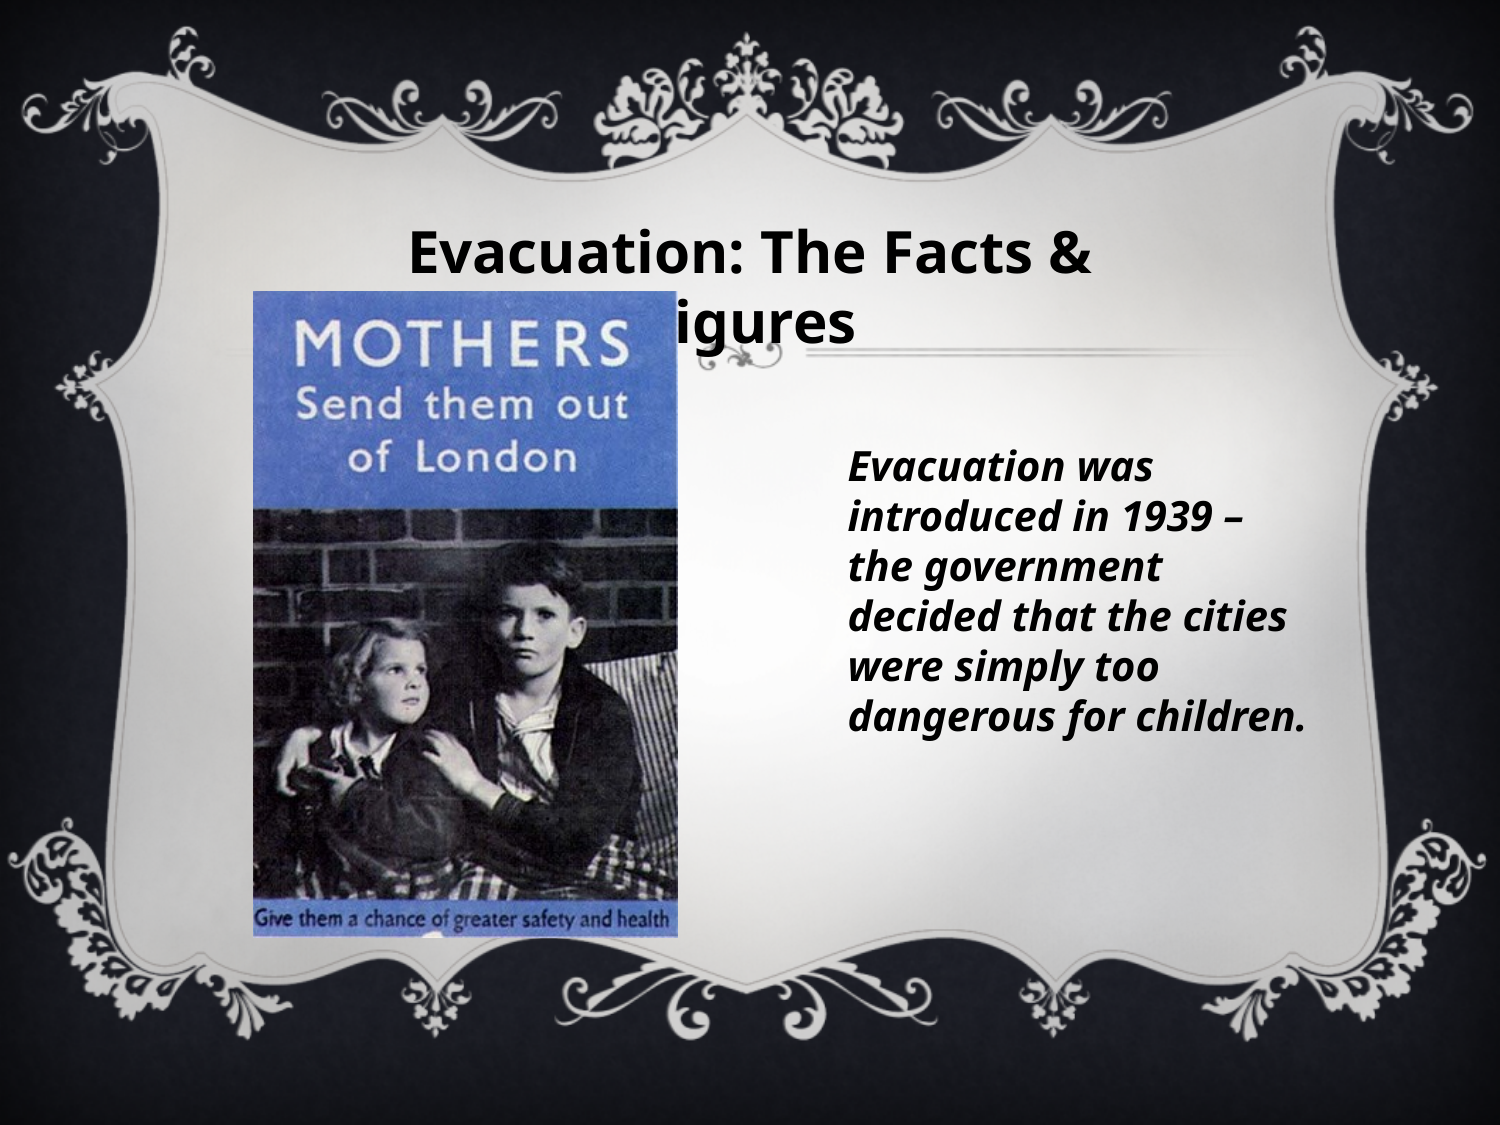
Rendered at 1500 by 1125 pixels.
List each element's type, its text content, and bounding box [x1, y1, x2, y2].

text_box Evacuation was introduced in 1939 – the government decided that the cities were simply too dangerous for children. [832, 432, 1323, 793]
picture [0, 291, 1500, 1125]
picture [0, 0, 1500, 265]
text_box Evacuation: The Facts & Figures [318, 208, 1182, 363]
